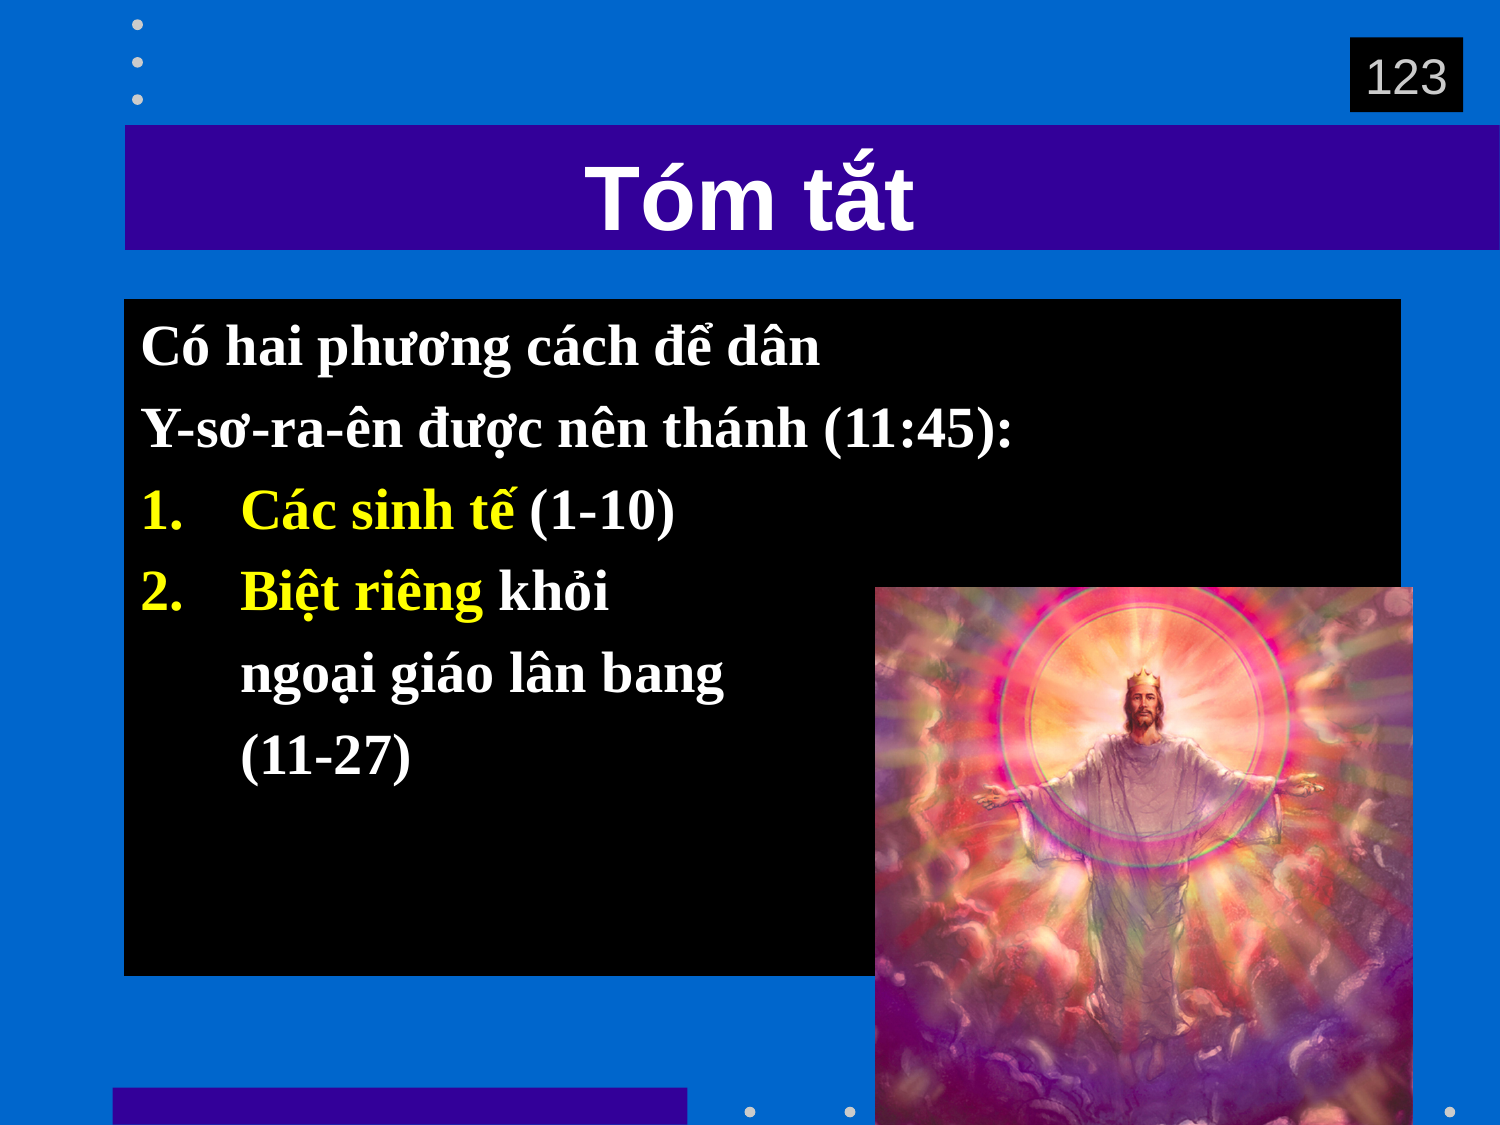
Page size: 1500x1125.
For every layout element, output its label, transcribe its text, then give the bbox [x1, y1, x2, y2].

text_box Có hai phương cách để dân Y-sơ-ra-ên được nên thánh (11:45): Các sinh tế (1-10) Biệt riêng khỏi ngoại giáo lân bang (11-27) [124, 299, 1400, 975]
title Tóm tắt [112, 99, 1388, 288]
picture [874, 587, 1413, 1125]
text_box 123 [1350, 37, 1464, 113]
